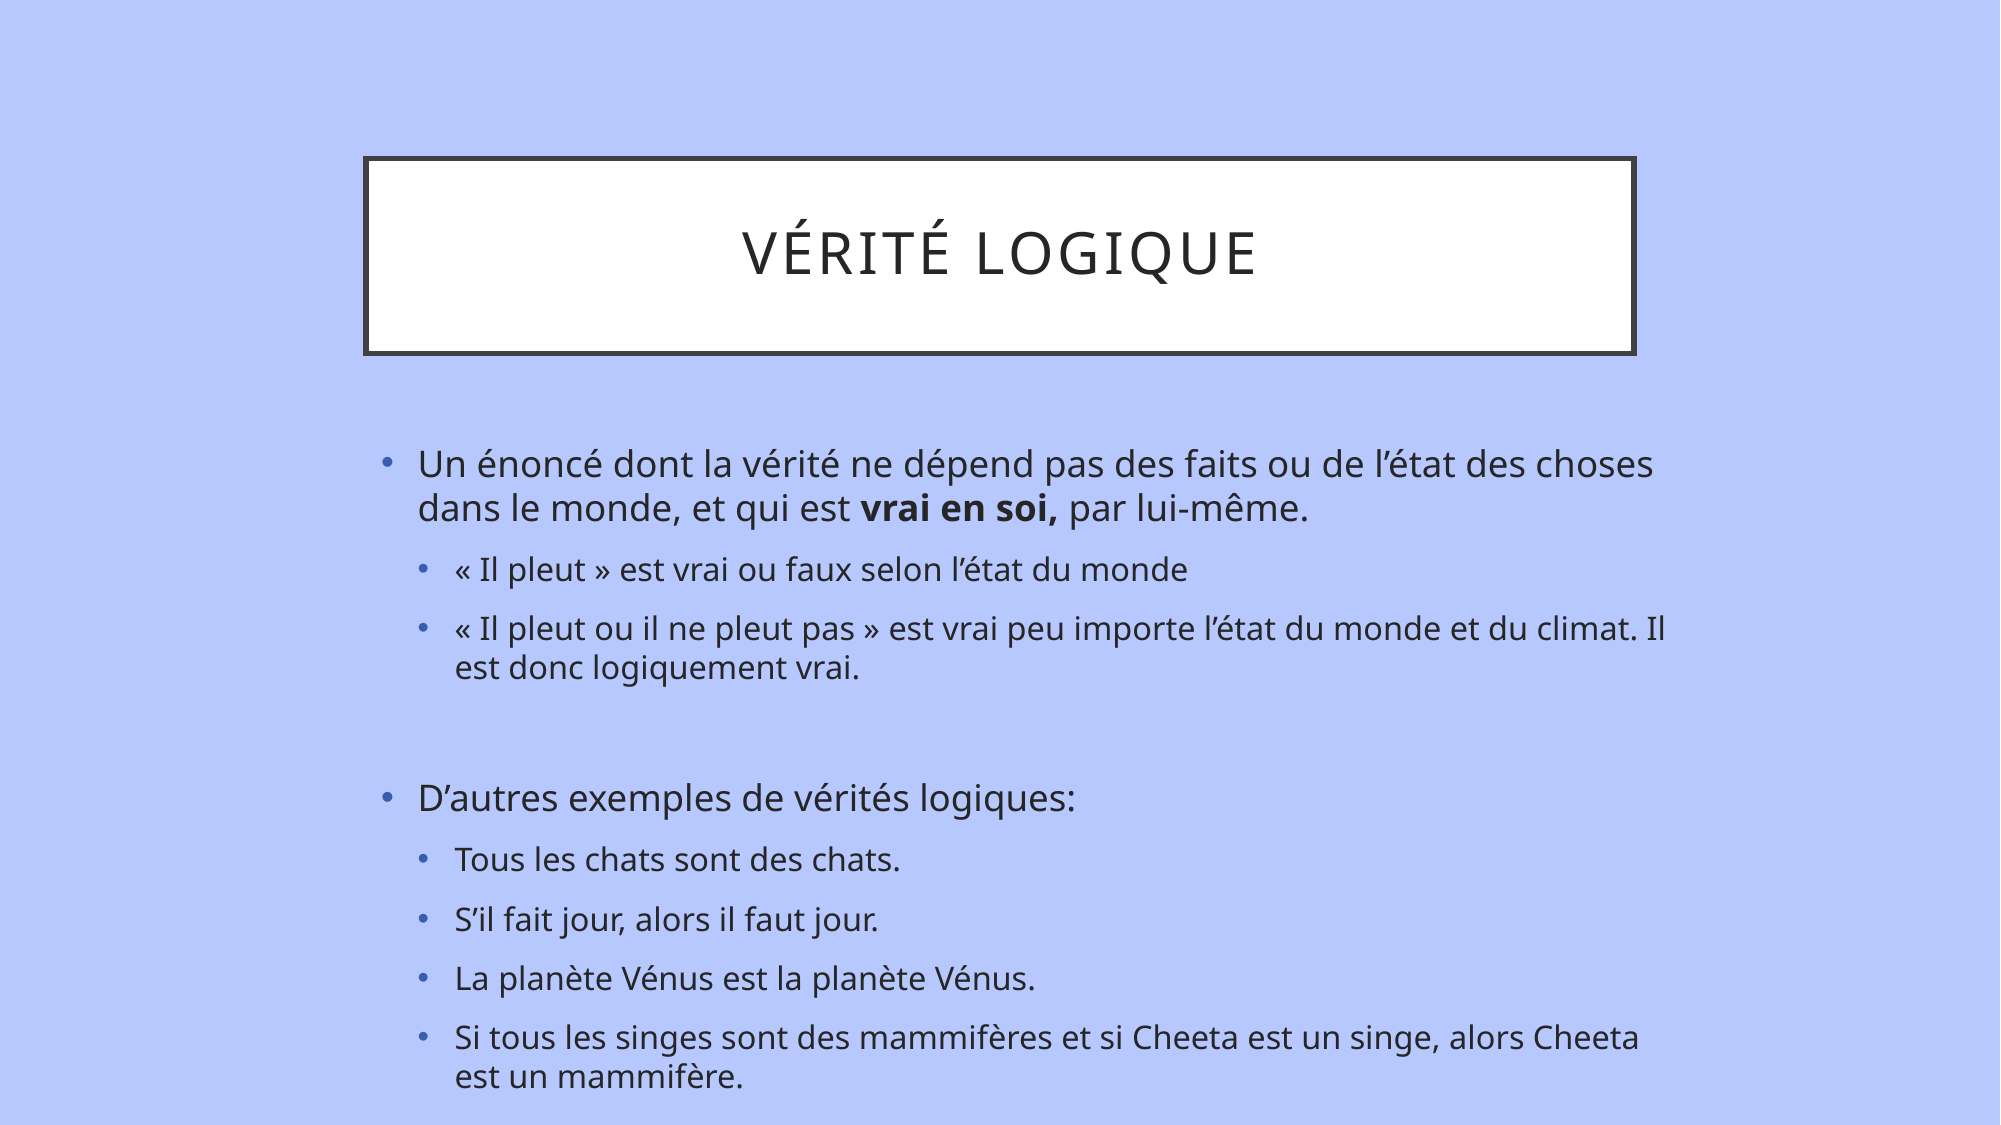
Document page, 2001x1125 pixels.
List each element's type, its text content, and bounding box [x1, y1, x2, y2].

list Un énoncé dont la vérité ne dépend pas des faits ou de l’état des choses dans le monde, et qui est vrai en soi, par lui-même. « Il pleut » est vrai ou faux selon l’état du monde « Il pleut ou il ne pleut pas » est vrai peu importe l’état du monde et du climat. Il est donc logiquement vrai. D’autres exemples de vérités logiques: Tous les chats sont des chats. S’il fait jour, alors il faut jour. La planète Vénus est la planète Vénus. Si tous les singes sont des mammifères et si Cheeta est un singe, alors Cheeta est un mammifère. [366, 432, 1695, 1104]
title Vérité logique [363, 156, 1637, 356]
